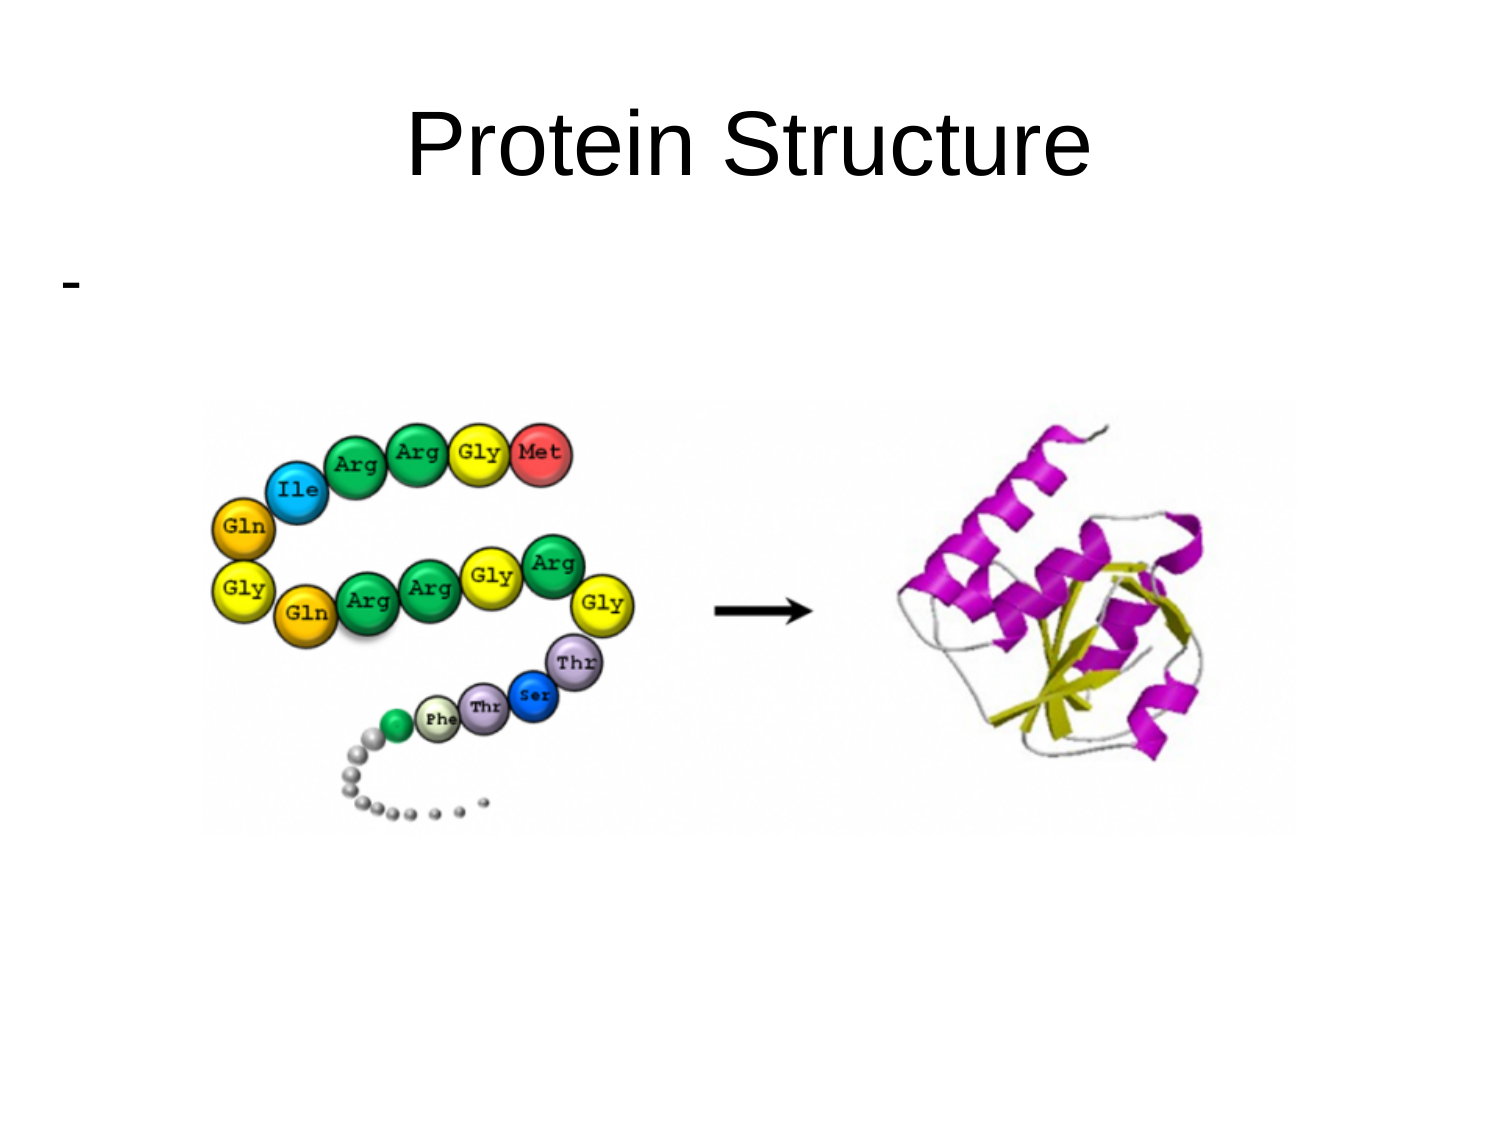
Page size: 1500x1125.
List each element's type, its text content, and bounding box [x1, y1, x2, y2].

list - [45, 229, 1396, 883]
picture [202, 399, 1298, 837]
title Protein Structure [75, 45, 1425, 233]
